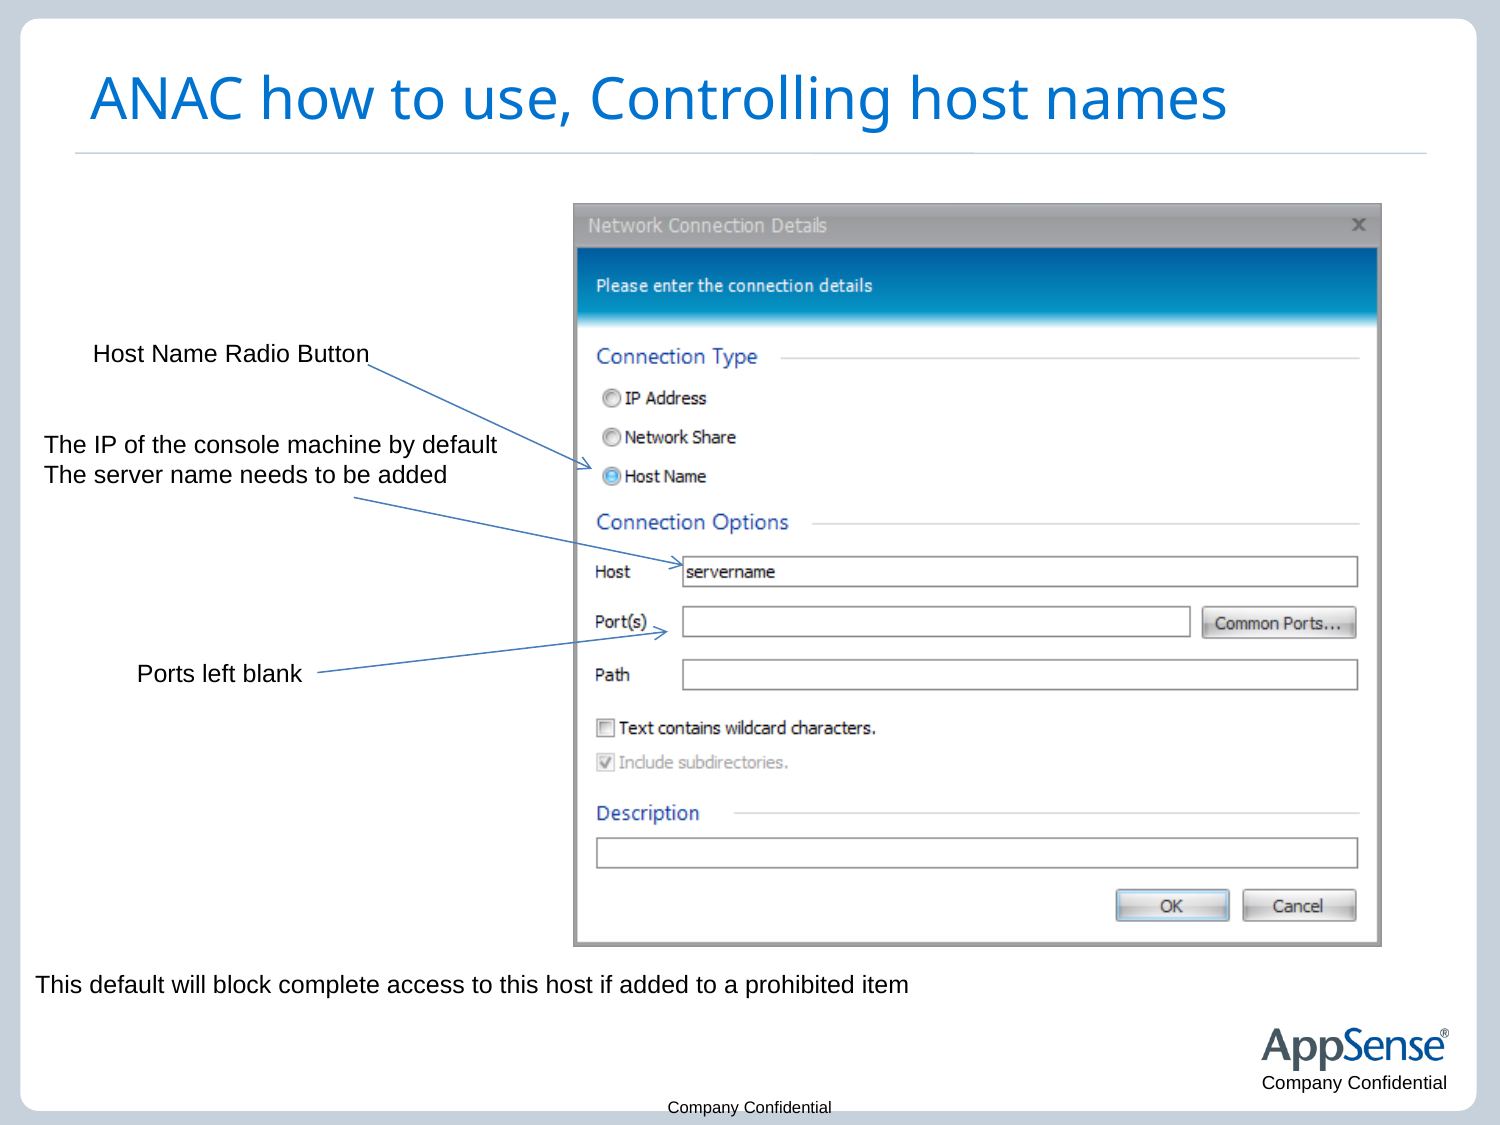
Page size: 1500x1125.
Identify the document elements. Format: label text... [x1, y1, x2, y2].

text_box Ports left blank [122, 650, 318, 696]
text_box Host Name Radio Button [78, 329, 386, 375]
picture [573, 202, 1382, 948]
text_box Company Confidential [0, 1089, 1500, 1125]
title ANAC how to use, Controlling host names [74, 44, 1426, 148]
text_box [353, 497, 684, 566]
text_box This default will block complete access to this host if added to a prohibited item [20, 961, 926, 1007]
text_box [367, 364, 593, 470]
text_box The IP of the console machine by default The server name needs to be added [28, 421, 514, 497]
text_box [317, 631, 669, 673]
picture [1261, 1027, 1449, 1071]
